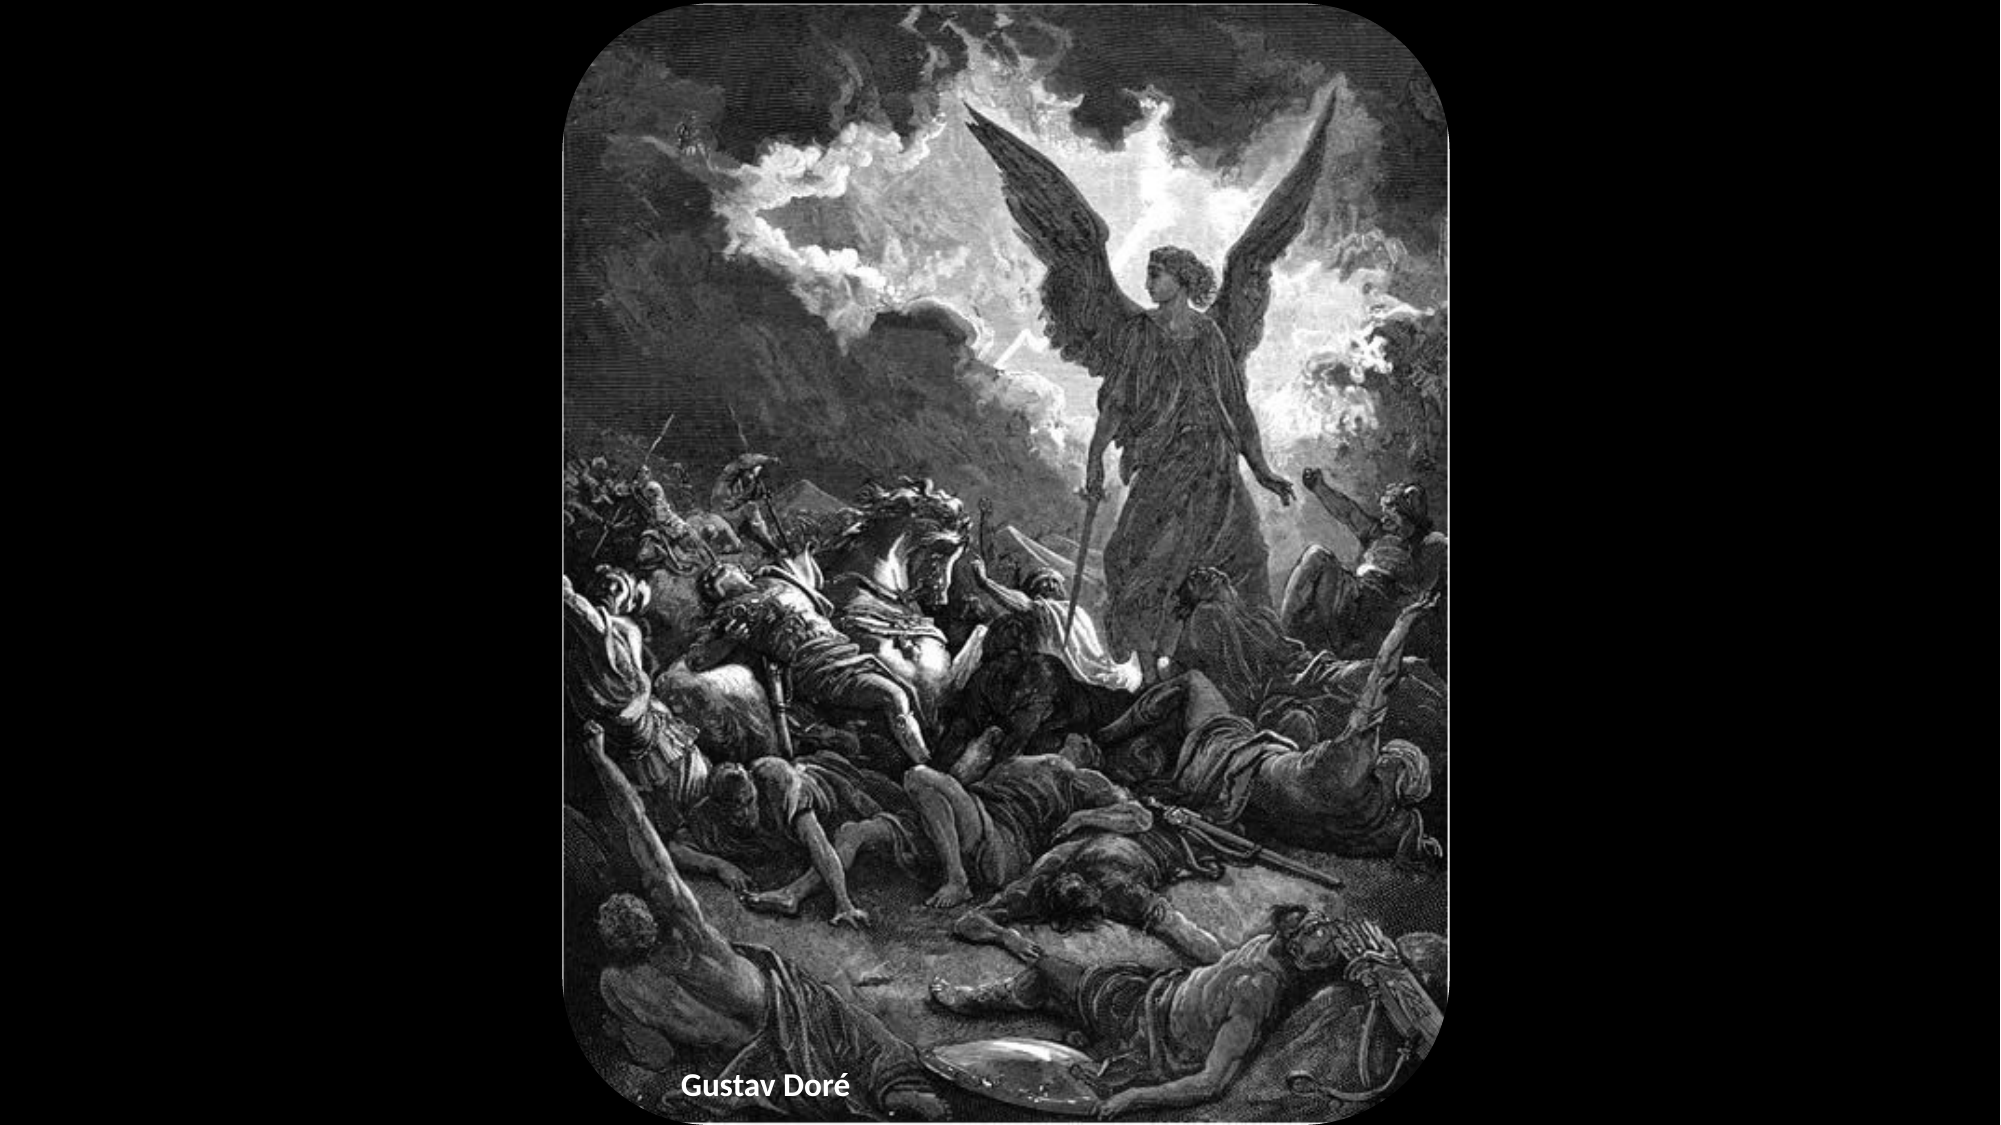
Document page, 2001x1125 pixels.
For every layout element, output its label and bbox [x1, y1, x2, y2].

picture [562, 3, 1450, 1125]
